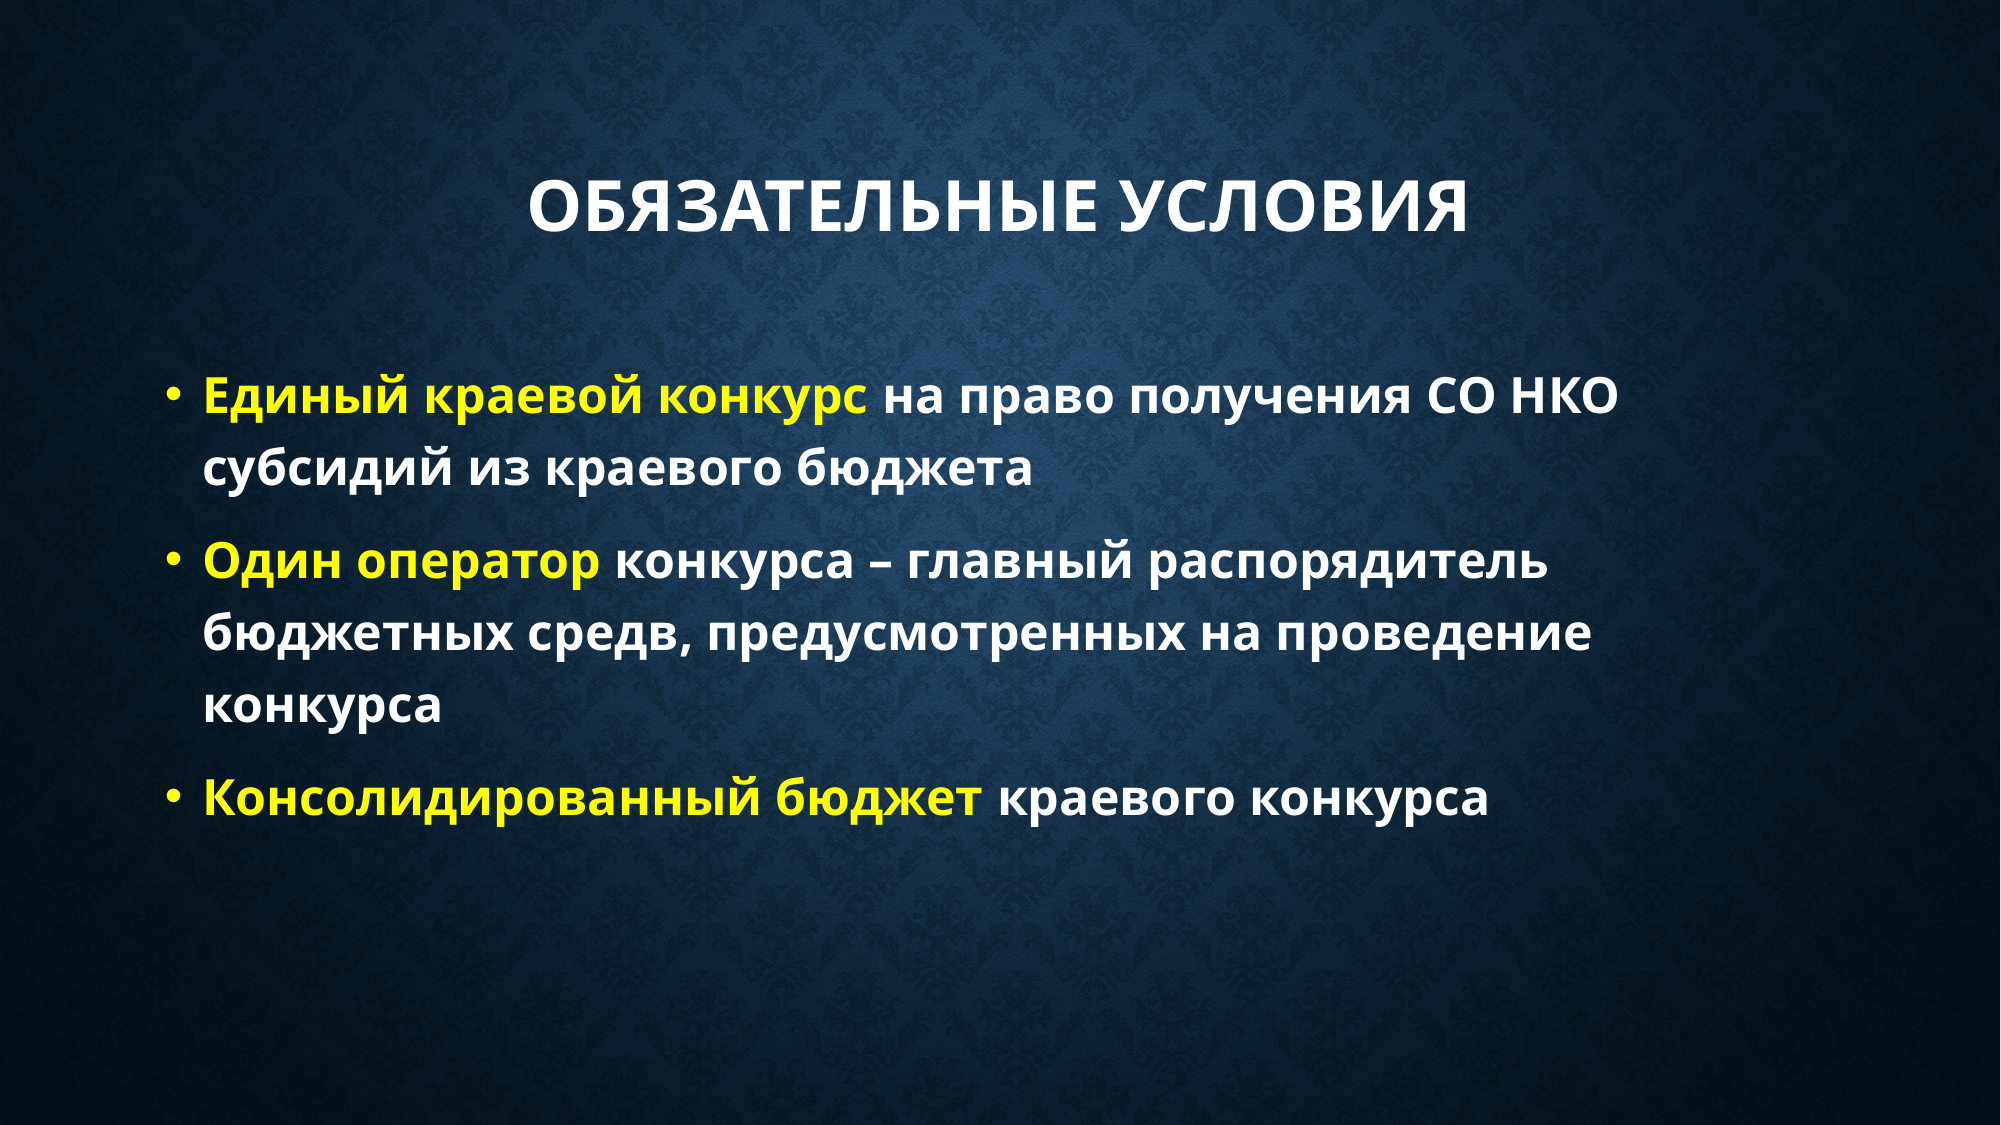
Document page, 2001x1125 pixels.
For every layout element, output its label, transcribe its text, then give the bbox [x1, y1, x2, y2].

title Обязательные условия [149, 99, 1849, 318]
list Единый краевой конкурс на право получения СО НКО субсидий из краевого бюджета Один оператор конкурса – главный распорядитель бюджетных средв, предусмотренных на проведение конкурса Консолидированный бюджет краевого конкурса [149, 343, 1849, 950]
